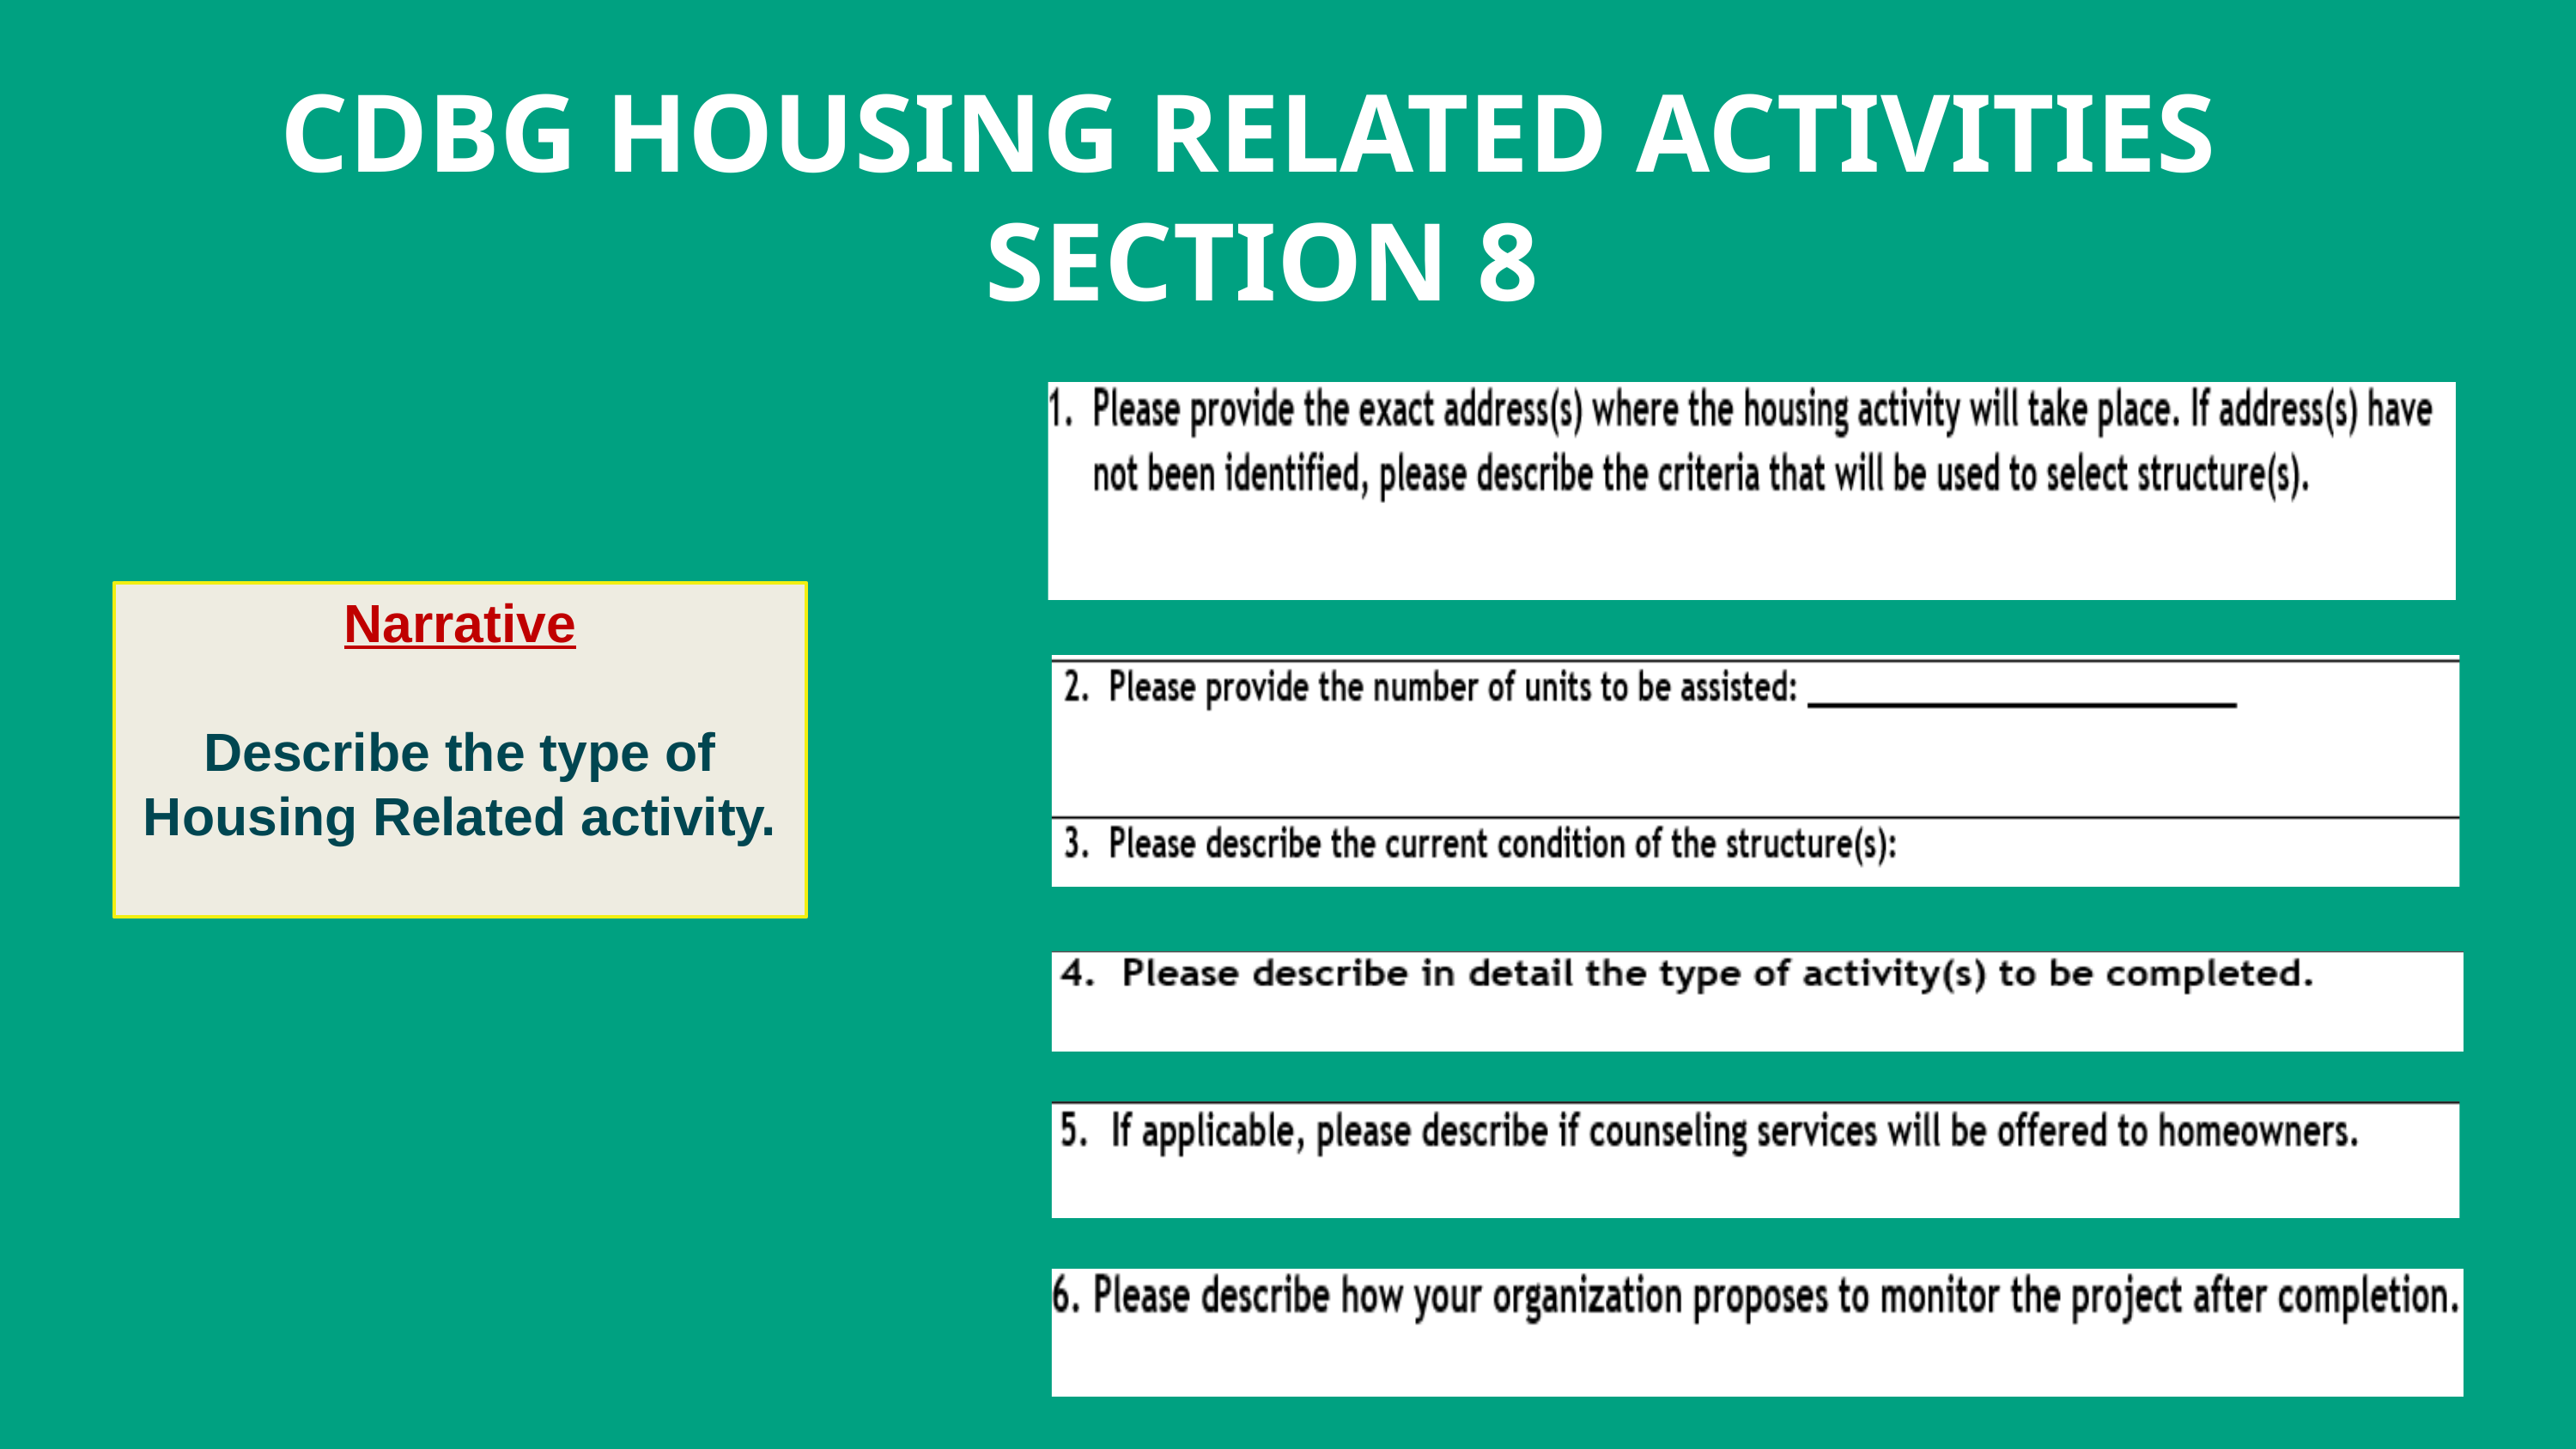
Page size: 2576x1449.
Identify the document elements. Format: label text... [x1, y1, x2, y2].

picture [1051, 654, 2460, 888]
text_box CDBG HOUSING RELATED ACTIVITIES SECTION 8 [113, 88, 2411, 298]
picture [1051, 950, 2464, 1052]
text_box Narrative Describe the type of Housing Related activity. [112, 581, 808, 919]
picture [1048, 382, 2457, 601]
picture [1051, 1269, 2464, 1397]
picture [1051, 1101, 2460, 1218]
